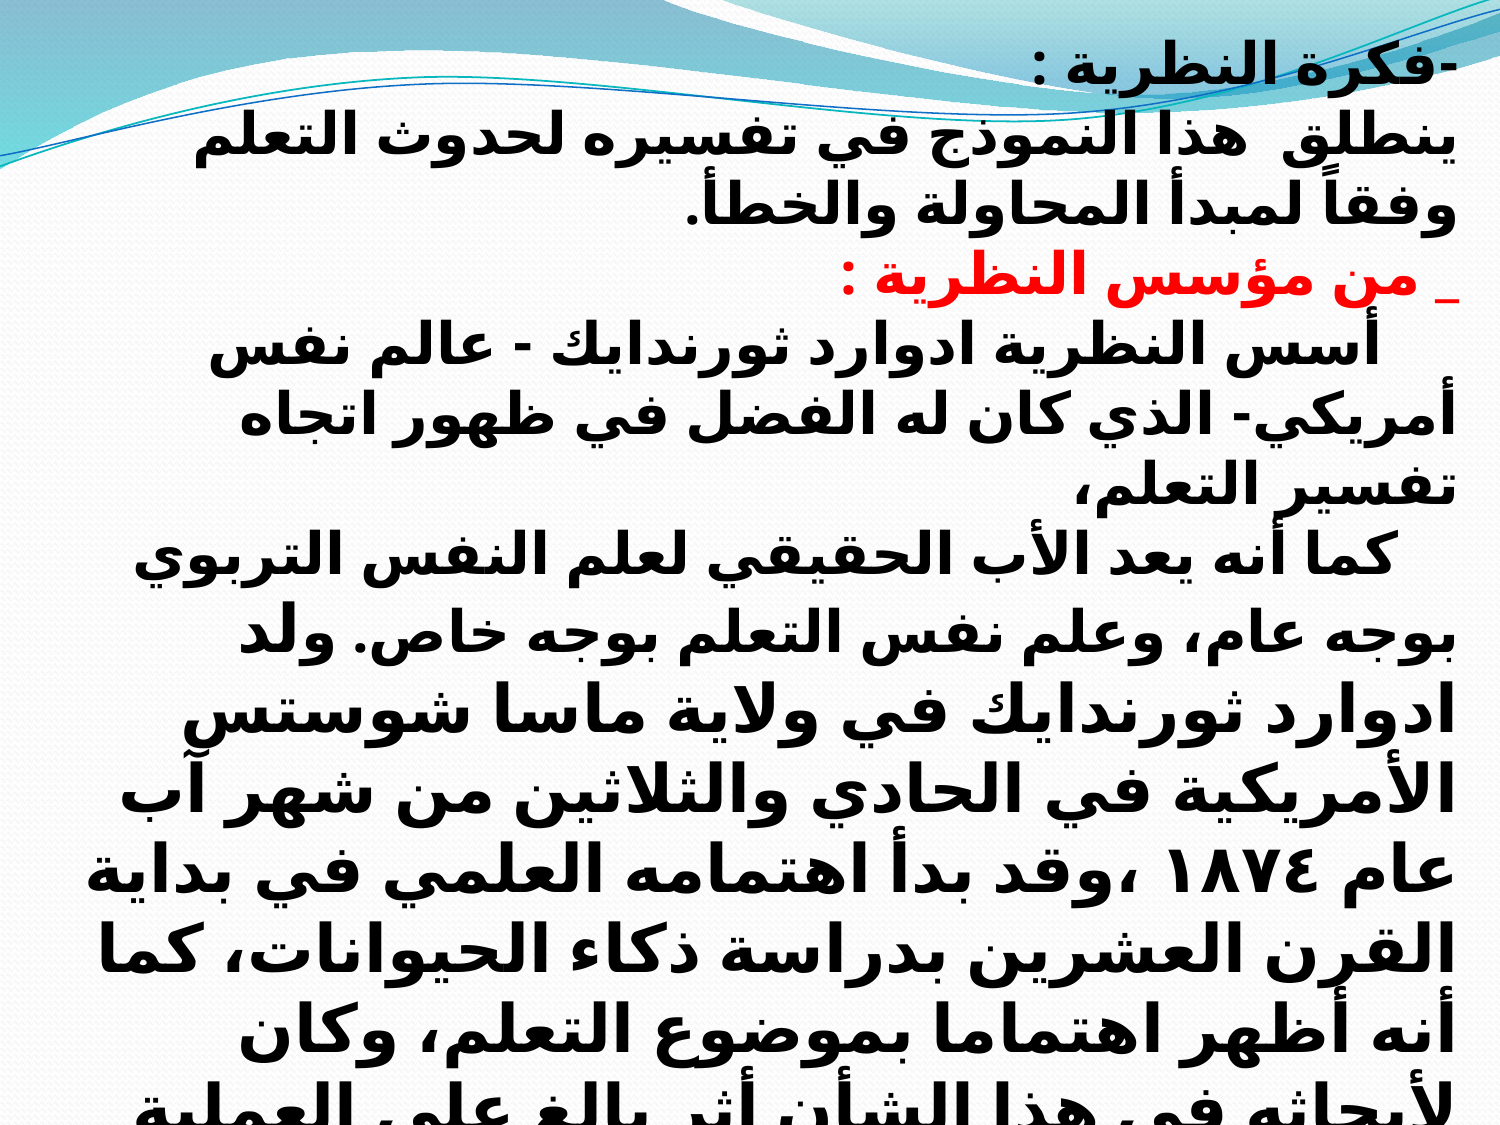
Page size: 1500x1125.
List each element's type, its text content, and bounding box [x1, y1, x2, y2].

text_box -فكرة النظرية : ينطلق هذا النموذج في تفسيره لحدوث التعلم وفقاً لمبدأ المحاولة والخطأ. _ من مؤسس النظرية : أسس النظرية ادوارد ثورندايك - عالم نفس أمريكي- الذي كان له الفضل في ظهور اتجاه تفسير التعلم، كما أنه يعد الأب الحقيقي لعلم النفس التربوي بوجه عام، وعلم نفس التعلم بوجه خاص. ولد ادوارد ثورندايك في ولاية ماسا شوستس الأمريكية في الحادي والثلاثين من شهر آب عام ١٨٧٤ ،وقد بدأ اهتمامه العلمي في بداية القرن العشرين بدراسة ذكاء الحيوانات، كما أنه أظهر اهتماما بموضوع التعلم، وكان لأبحاثه في هذا الشأن أثر بالغ على العملية التربوية. تأثر ثورندايك بأفكار وليم جيمس حول دور علم النفس في العملية التربوية من حيث إعداد المعلمين، وقد روج إلى هذه الأفكار في العديد من مقالاته التي نشرها في العديد من الدوريات النفسية والتربوية في ذلك الوقت . [33, 19, 1475, 1125]
